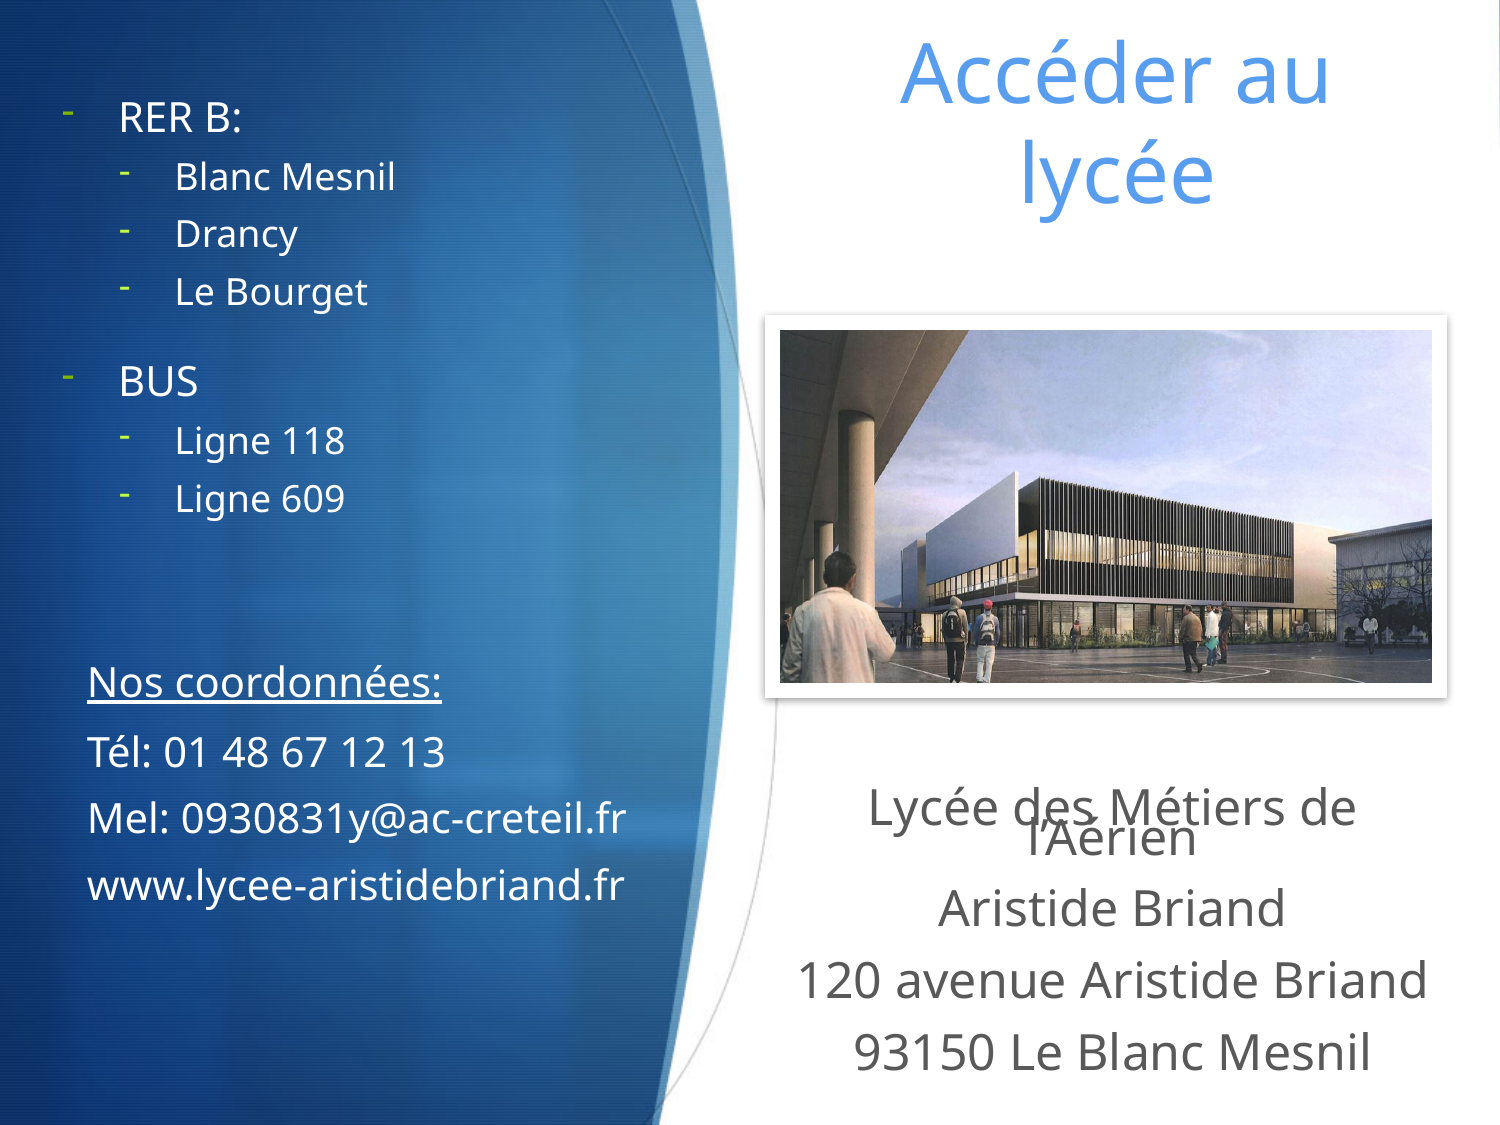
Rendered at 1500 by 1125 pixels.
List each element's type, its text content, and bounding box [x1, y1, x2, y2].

text_box Nos coordonnées: Tél: 01 48 67 12 13 Mel: 0930831y@ac-creteil.fr www.lycee-aristidebriand.fr [72, 648, 690, 1018]
text_box RER B: Blanc Mesnil Drancy Le Bourget BUS Ligne 118 Ligne 609 [47, 83, 665, 577]
picture [0, 0, 1500, 1125]
text_box Lycée des Métiers de l’Aérien Aristide Briand 120 avenue Aristide Briand 93150 Le Blanc Mesnil [779, 793, 1447, 1066]
text_box Accéder au lycée [801, 60, 1433, 180]
